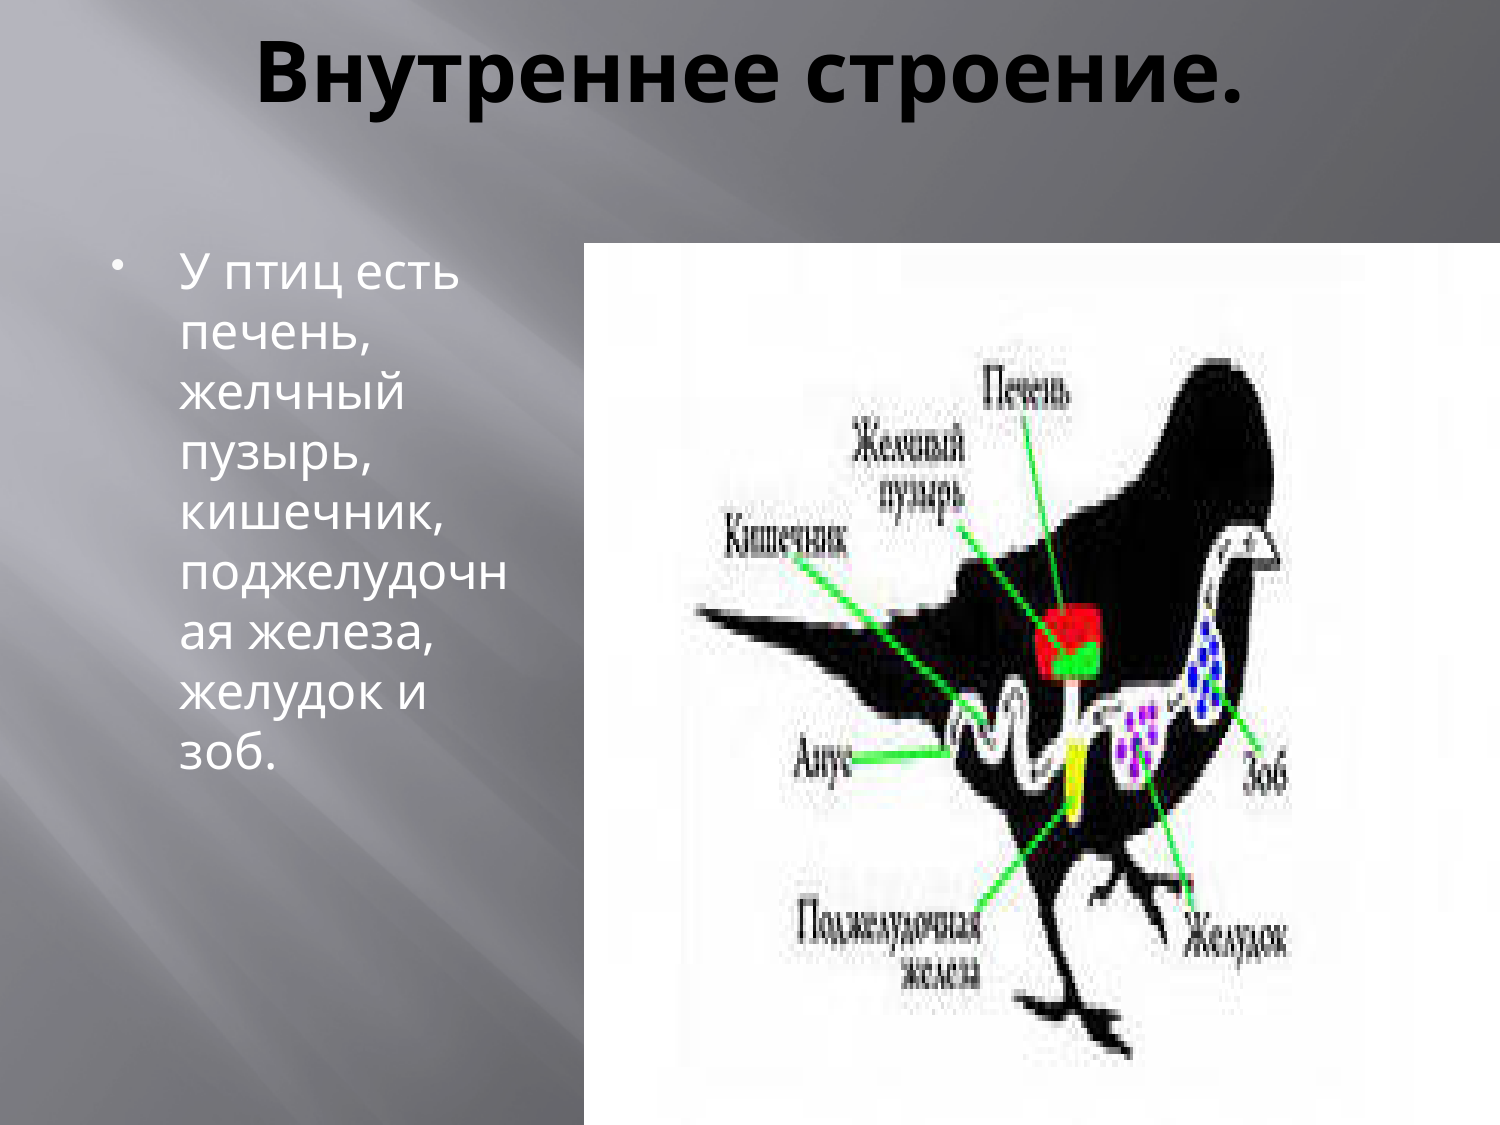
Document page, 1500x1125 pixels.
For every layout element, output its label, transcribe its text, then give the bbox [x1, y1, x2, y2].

picture [584, 242, 1500, 1125]
title Внутреннее строение. [75, 0, 1425, 138]
list У птиц есть печень, желчный пузырь, кишечник, поджелудочная железа, желудок и зоб. [75, 231, 550, 1094]
